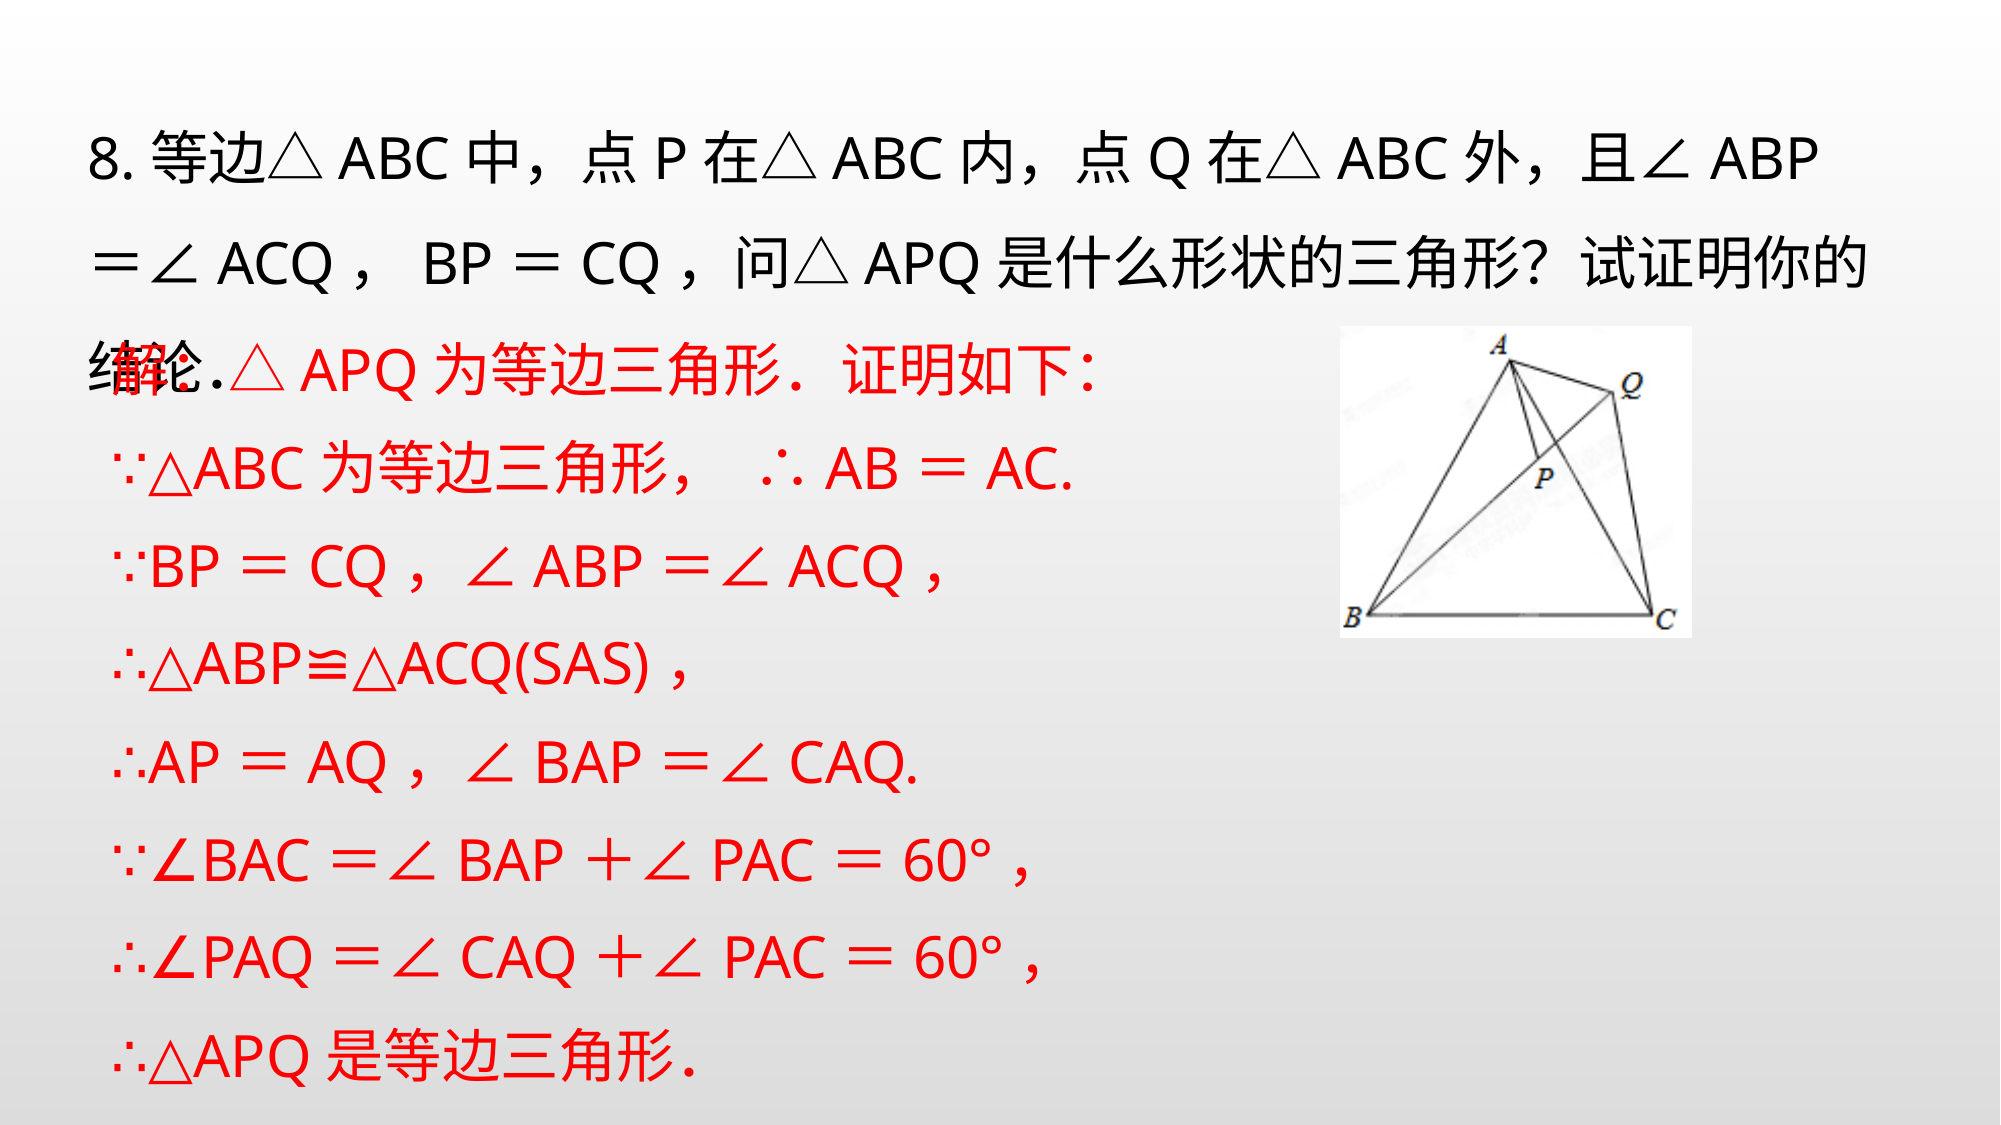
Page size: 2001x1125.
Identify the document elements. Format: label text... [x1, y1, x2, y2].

text_box 解：△APQ为等边三角形．证明如下： ∵△ABC为等边三角形， ∴AB＝AC. ∵BP＝CQ，∠ABP＝∠ACQ， ∴△ABP≌△ACQ(SAS)， ∴AP＝AQ，∠BAP＝∠CAQ. ∵∠BAC＝∠BAP＋∠PAC＝60°， ∴∠PAQ＝∠CAQ＋∠PAC＝60°， ∴△APQ是等边三角形． [53, 297, 1313, 1096]
picture [1340, 326, 1692, 638]
text_box 8.等边△ABC中，点P在△ABC内，点Q在△ABC外，且∠ABP＝∠ACQ，BP＝CQ，问△APQ是什么形状的三角形？试证明你的结论． [72, 78, 1898, 409]
